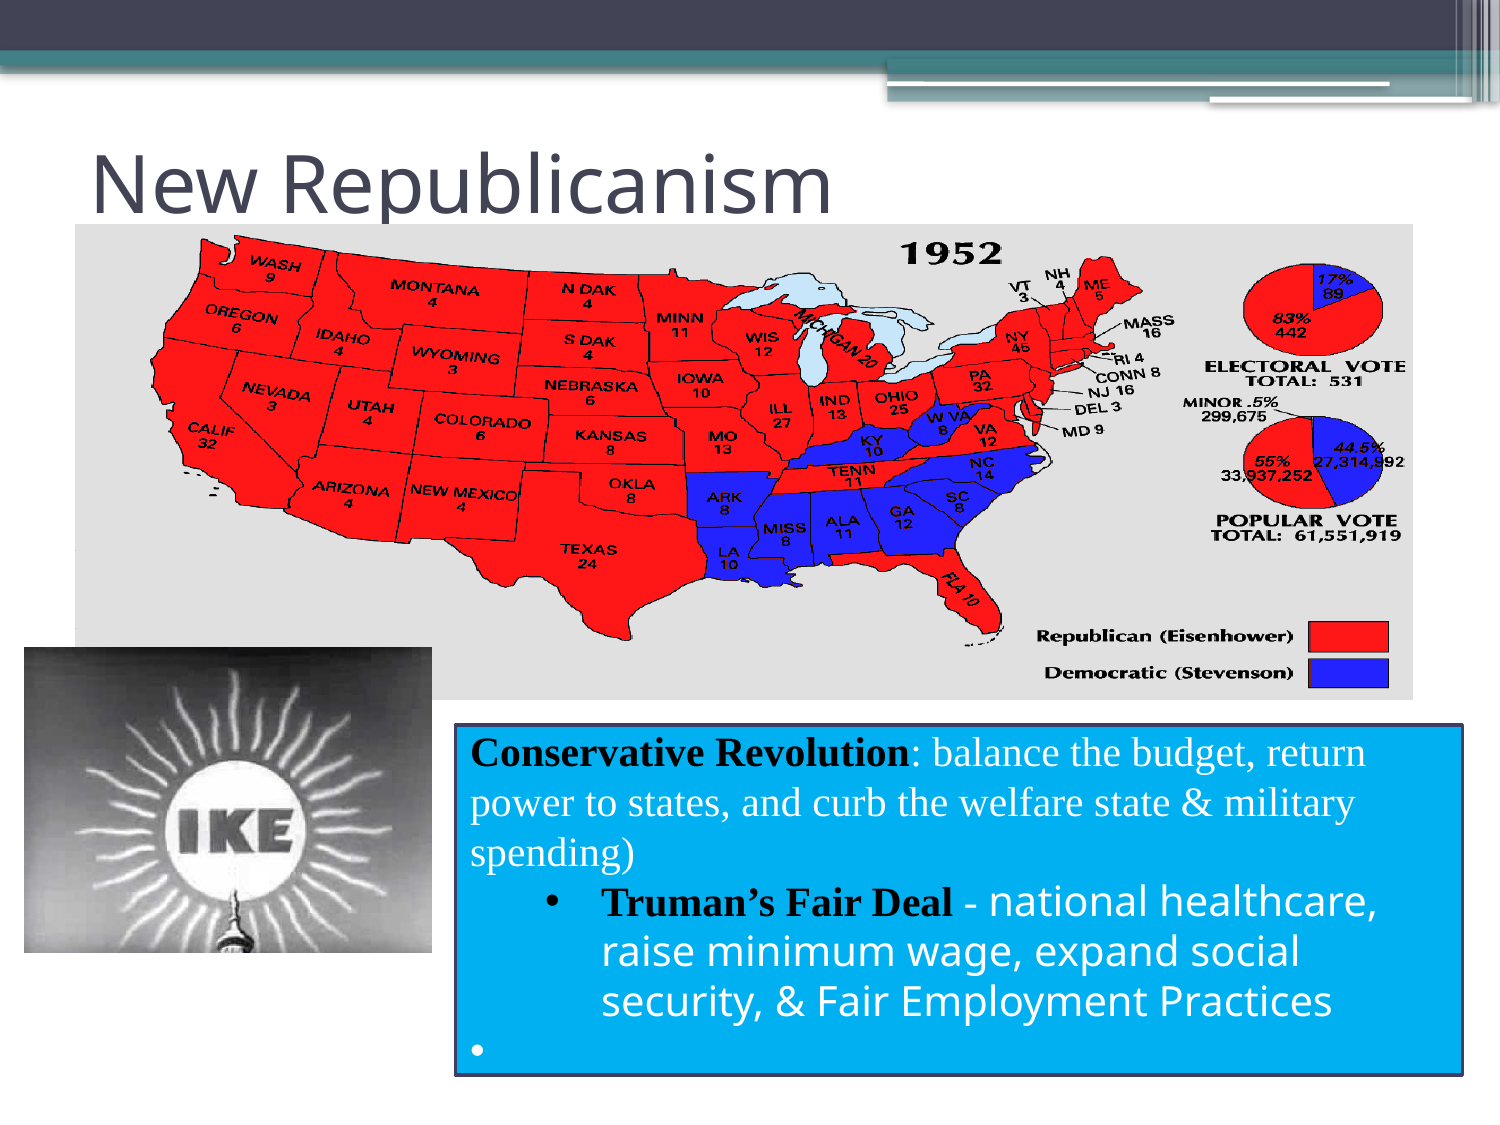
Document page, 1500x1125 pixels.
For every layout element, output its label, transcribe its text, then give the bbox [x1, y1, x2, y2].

title New Republicanism [75, 125, 1425, 238]
picture [74, 224, 1413, 701]
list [24, 647, 432, 953]
text_box Conservative Revolution: balance the budget, return power to states, and curb the welfare state & military spending) Truman’s Fair Deal - national healthcare, raise minimum wage, expand social security, & Fair Employment Practices [454, 723, 1464, 1077]
